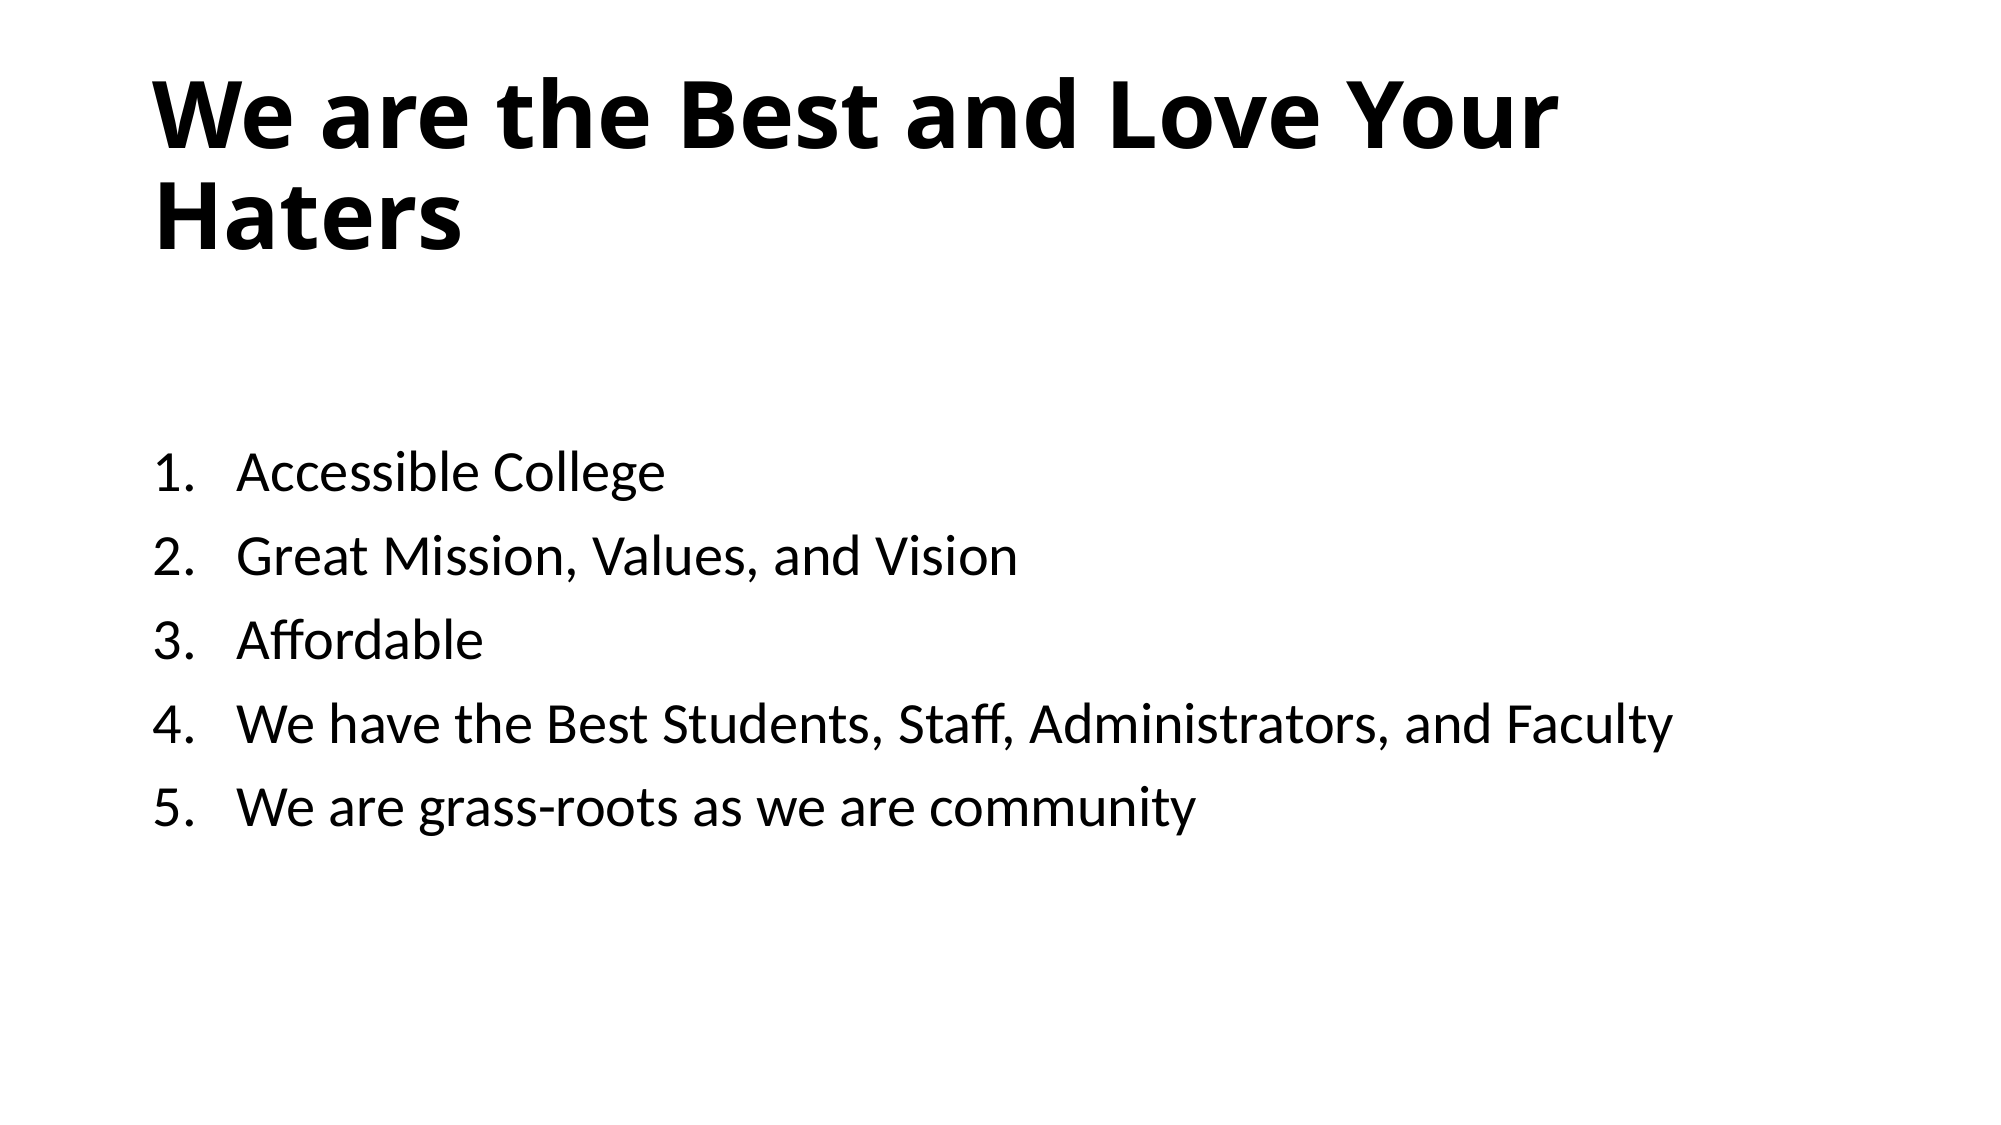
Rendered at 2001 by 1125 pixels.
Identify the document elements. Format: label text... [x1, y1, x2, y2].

list Accessible College Great Mission, Values, and Vision Affordable We have the Best Students, Staff, Administrators, and Faculty We are grass-roots as we are community [137, 433, 1863, 1125]
title We are the Best and Love Your Haters [137, 59, 1863, 278]
